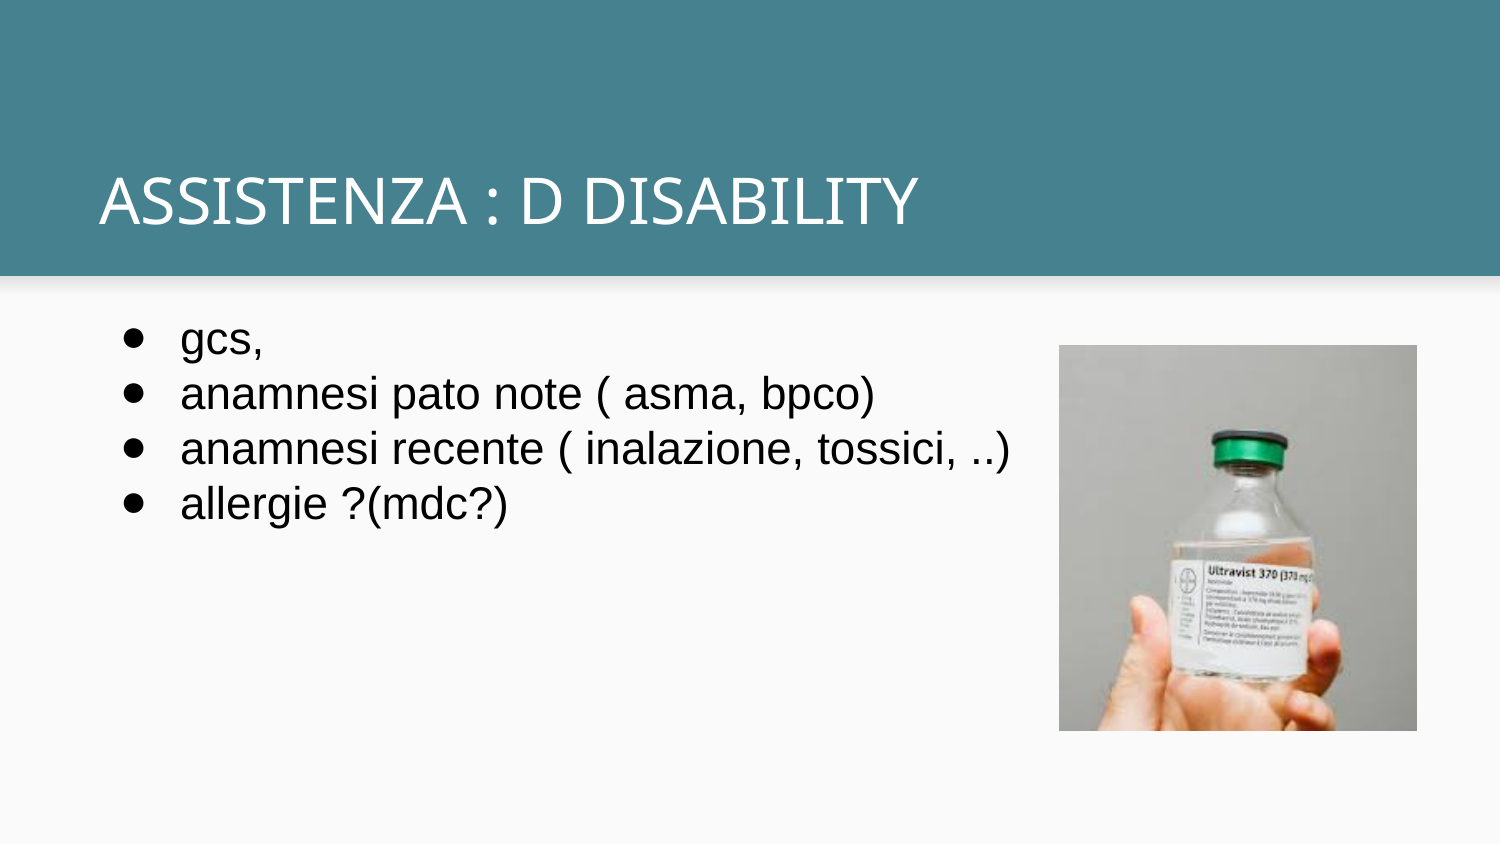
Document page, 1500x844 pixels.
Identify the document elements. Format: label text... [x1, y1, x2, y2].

picture [1059, 345, 1417, 732]
title ASSISTENZA : D DISABILITY [67, 126, 1417, 253]
text_box gcs, anamnesi pato note ( asma, bpco) anamnesi recente ( inalazione, tossici, ..) allergie ?(mdc?) [90, 293, 1439, 598]
